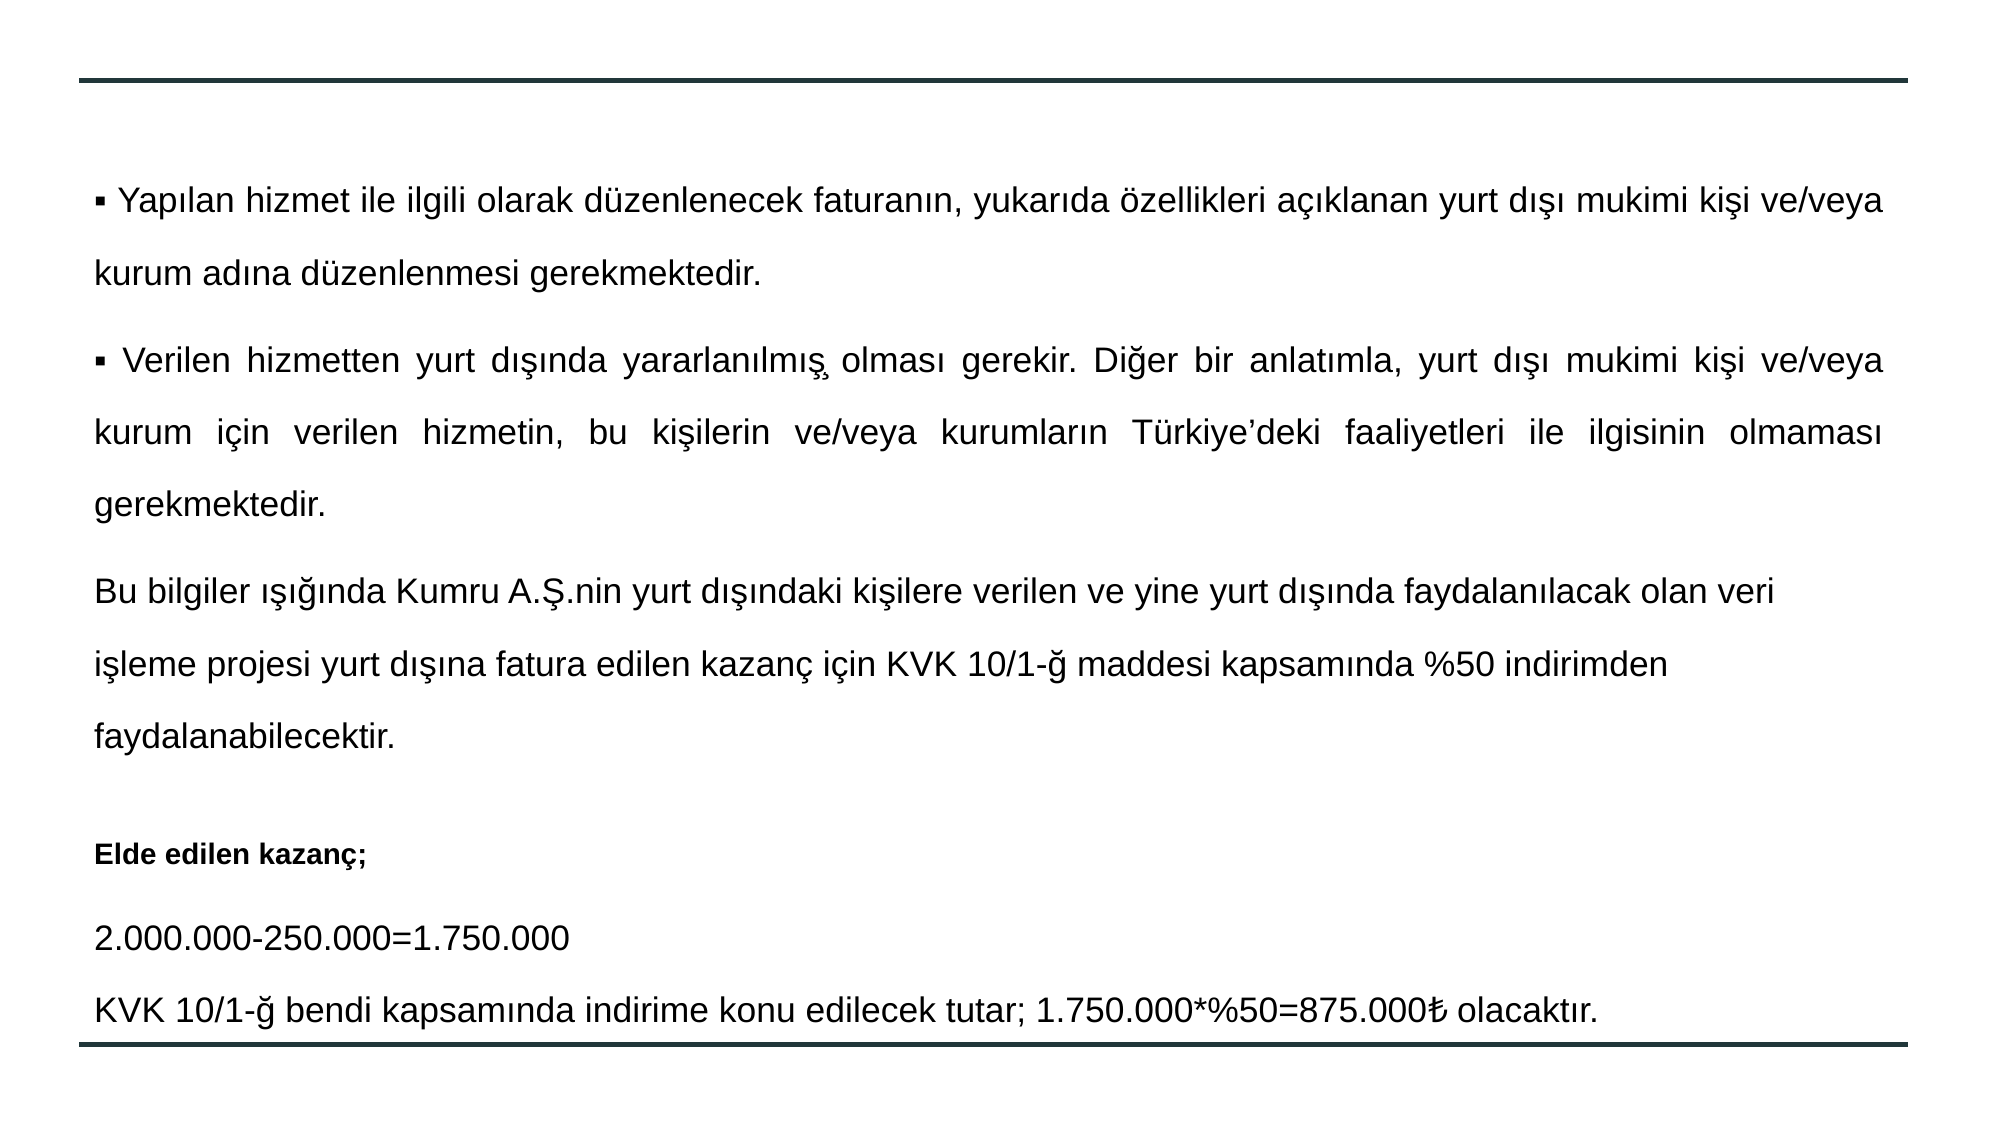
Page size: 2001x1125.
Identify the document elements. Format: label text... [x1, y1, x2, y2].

list ▪ Yapılan hizmet ile ilgili olarak düzenlenecek faturanın, yukarıda özellikleri açıklanan yurt dışı mukimi kişi ve/veya kurum adına düzenlenmesi gerekmektedir. ▪ Verilen hizmetten yurt dışında yararlanılmış̧ olması gerekir. Diğer bir anlatımla, yurt dışı mukimi kişi ve/veya kurum için verilen hizmetin, bu kişilerin ve/veya kurumların Türkiye’deki faaliyetleri ile ilgisinin olmaması gerekmektedir. Bu bilgiler ışığında Kumru A.Ş.nin yurt dışındaki kişilere verilen ve yine yurt dışında faydalanılacak olan veri işleme projesi yurt dışına fatura edilen kazanç için KVK 10/1-ğ maddesi kapsamında %50 indirimden faydalanabilecektir. Elde edilen kazanç; 2.000.000-250.000=1.750.000 KVK 10/1-ğ bendi kapsamında indirime konu edilecek tutar; 1.750.000*%50=875.000₺ olacaktır. [79, 82, 1900, 1040]
